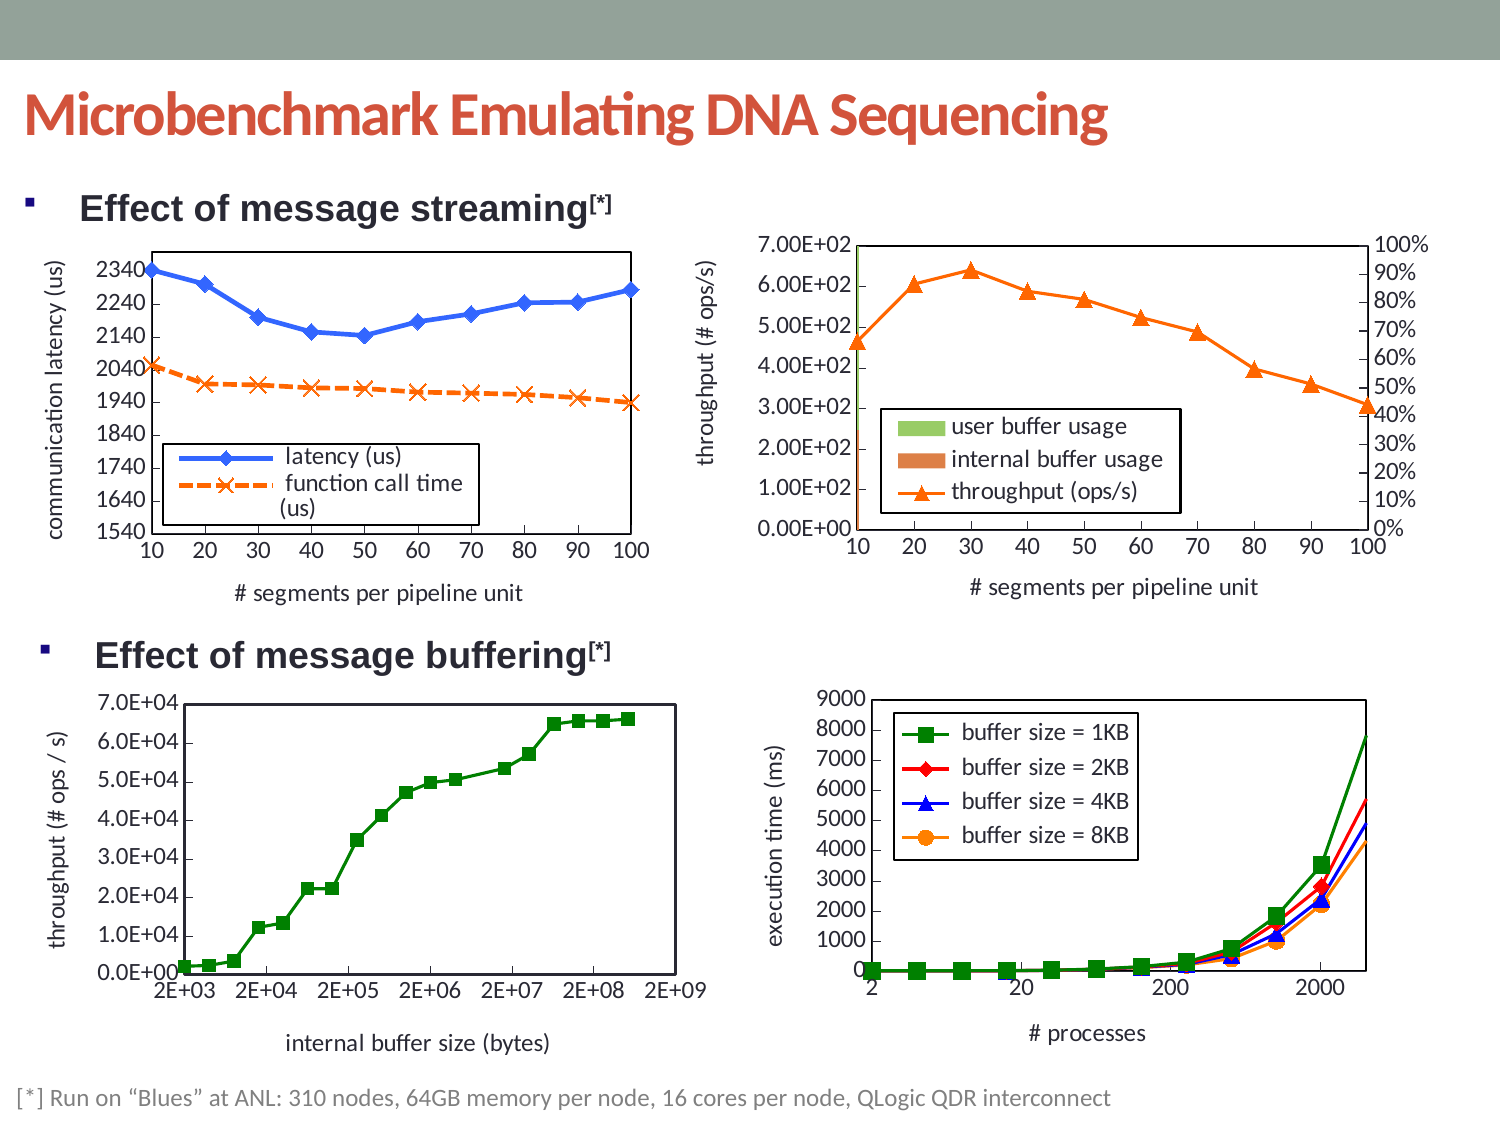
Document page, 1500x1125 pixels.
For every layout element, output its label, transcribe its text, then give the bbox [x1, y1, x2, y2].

chart [25, 689, 726, 1065]
text_box Effect of message streaming[*] [0, 176, 726, 265]
text_box Effect of message buffering[*] [0, 623, 692, 699]
chart [25, 228, 1481, 626]
text_box Microbenchmark Emulating DNA Sequencing [8, 46, 1381, 175]
text_box [*] Run on “Blues” at ANL: 310 nodes, 64GB memory per node, 16 cores per node, QLogic QDR interconnect [1, 1073, 1500, 1119]
chart [753, 683, 1408, 1069]
